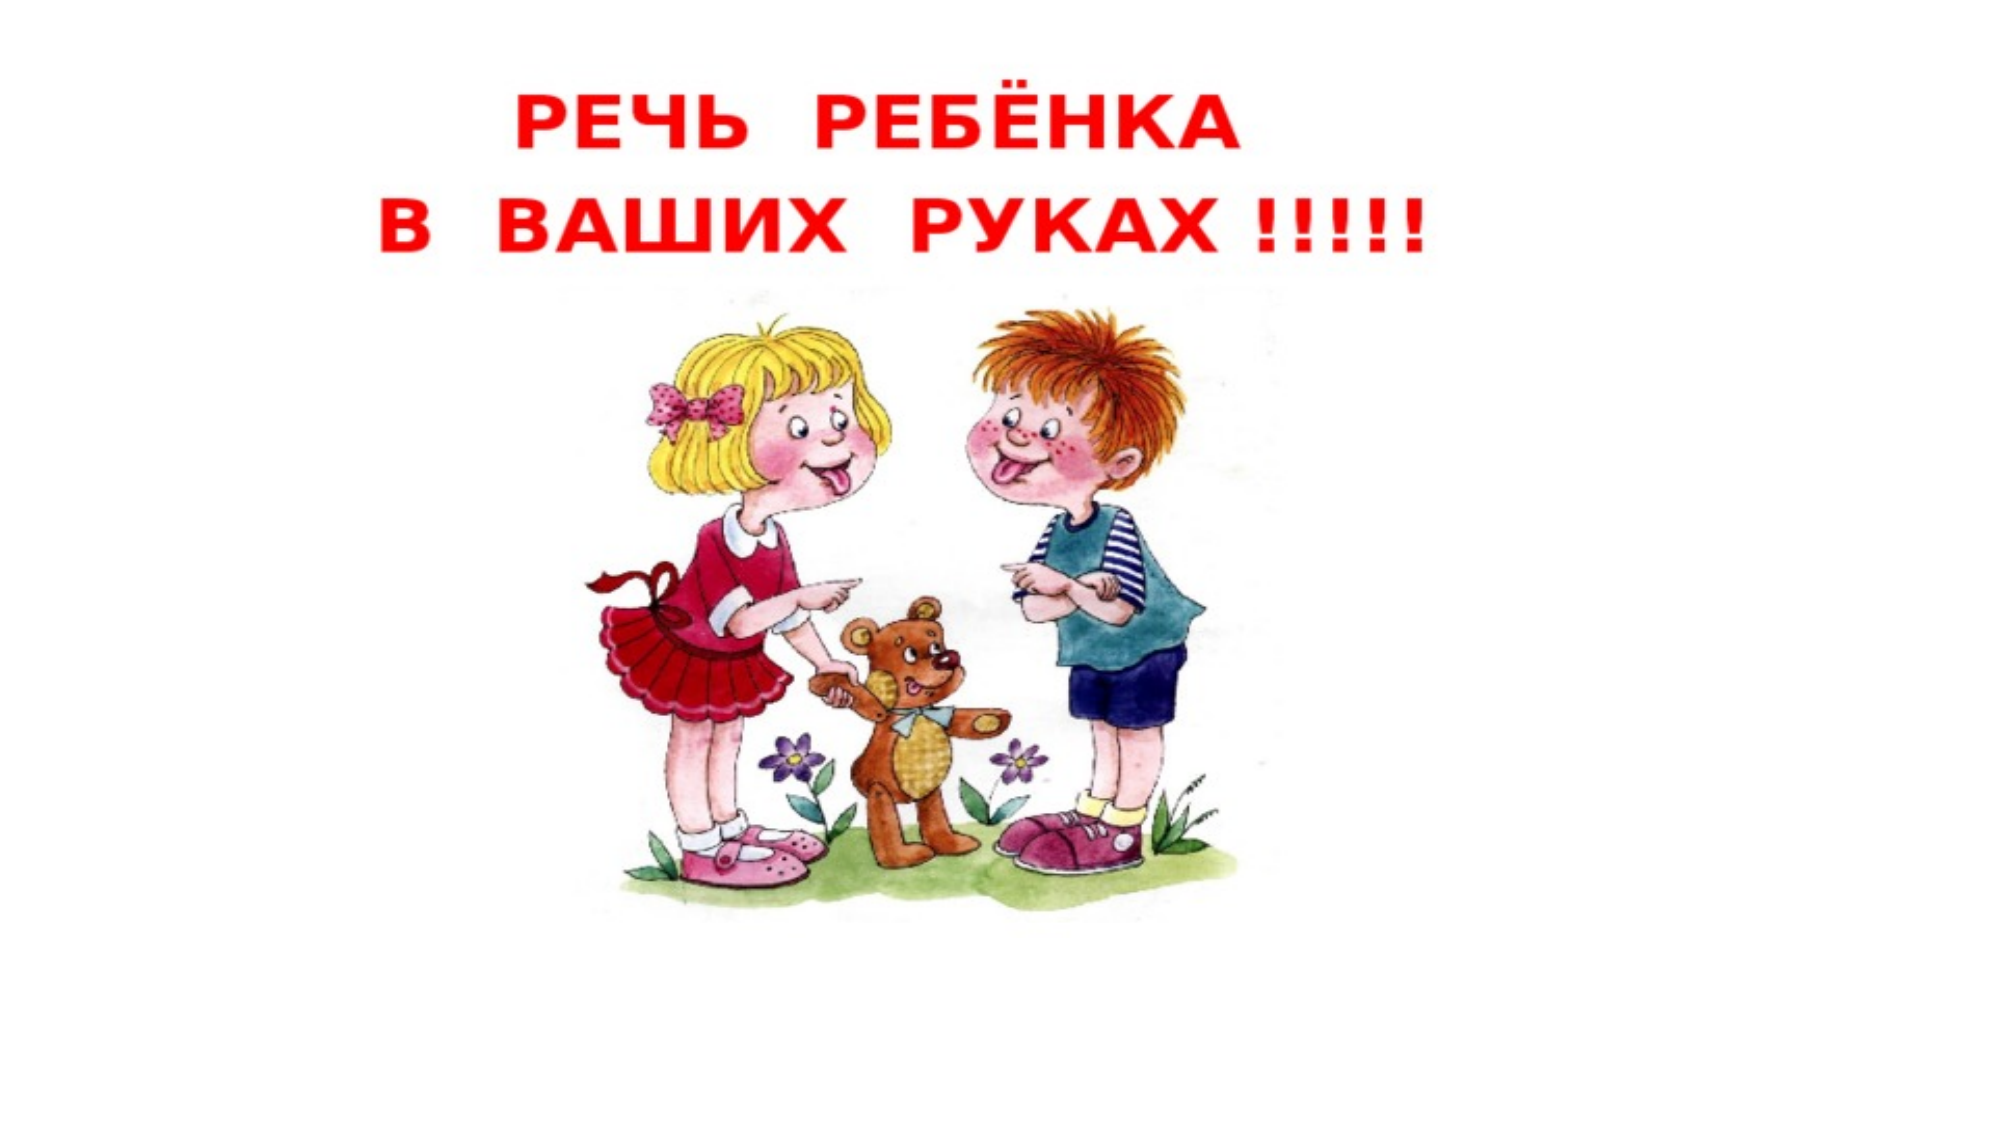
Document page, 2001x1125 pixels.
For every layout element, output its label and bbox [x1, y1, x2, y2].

picture [239, 35, 1570, 938]
